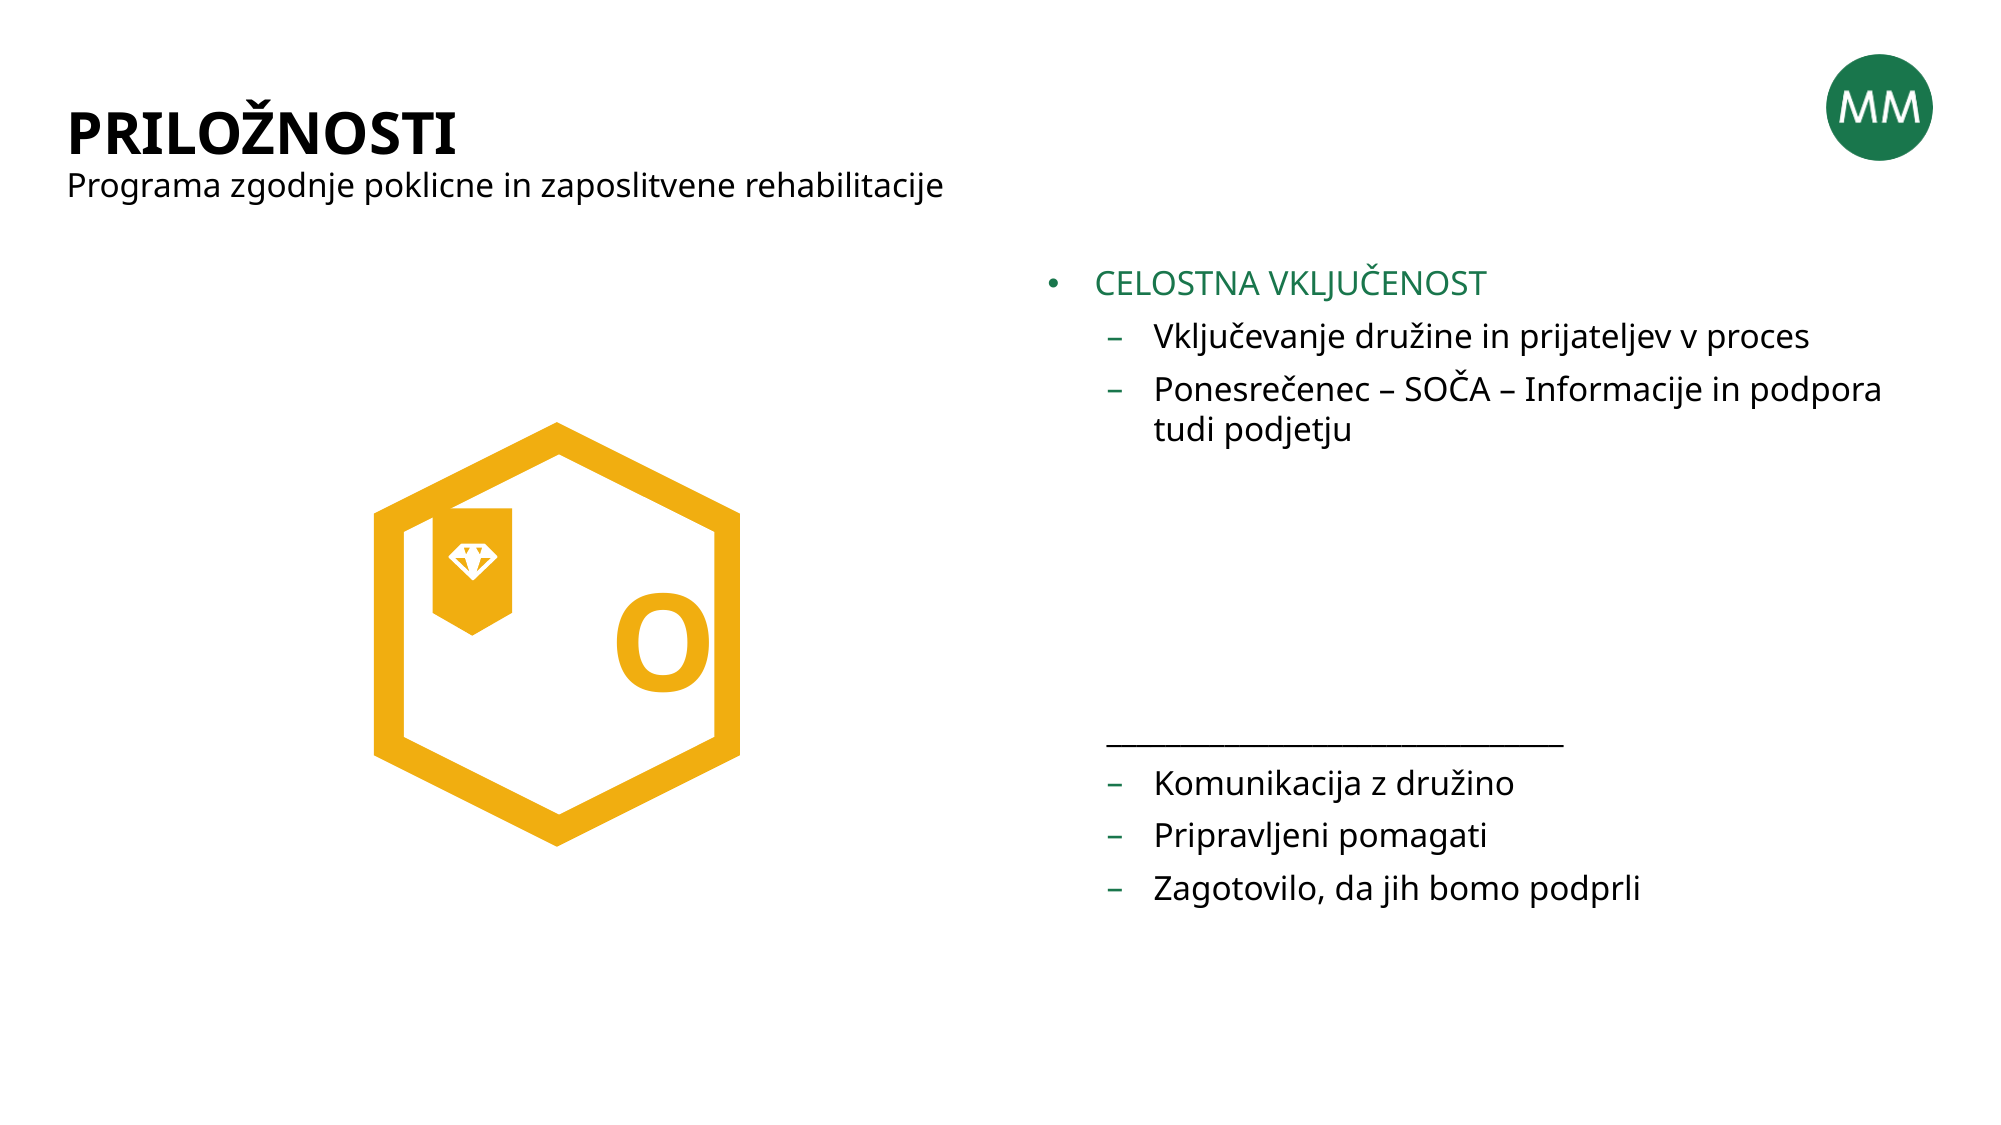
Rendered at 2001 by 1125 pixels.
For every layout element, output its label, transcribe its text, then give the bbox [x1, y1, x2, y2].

list CELOSTNA VKLJUČENOST Vključevanje družine in prijateljev v proces Ponesrečenec – SOČA – Informacije in podpora tudi podjetju _______________________________ Komunikacija z družino Pripravljeni pomagati Zagotovilo, da jih bomo podprli [1047, 266, 1934, 999]
list Programa zgodnje poklicne in zaposlitvene rehabilitacije [66, 169, 1780, 246]
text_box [373, 422, 740, 847]
picture [1826, 54, 1933, 161]
title PRILOŽNOSTI [66, 84, 1780, 168]
